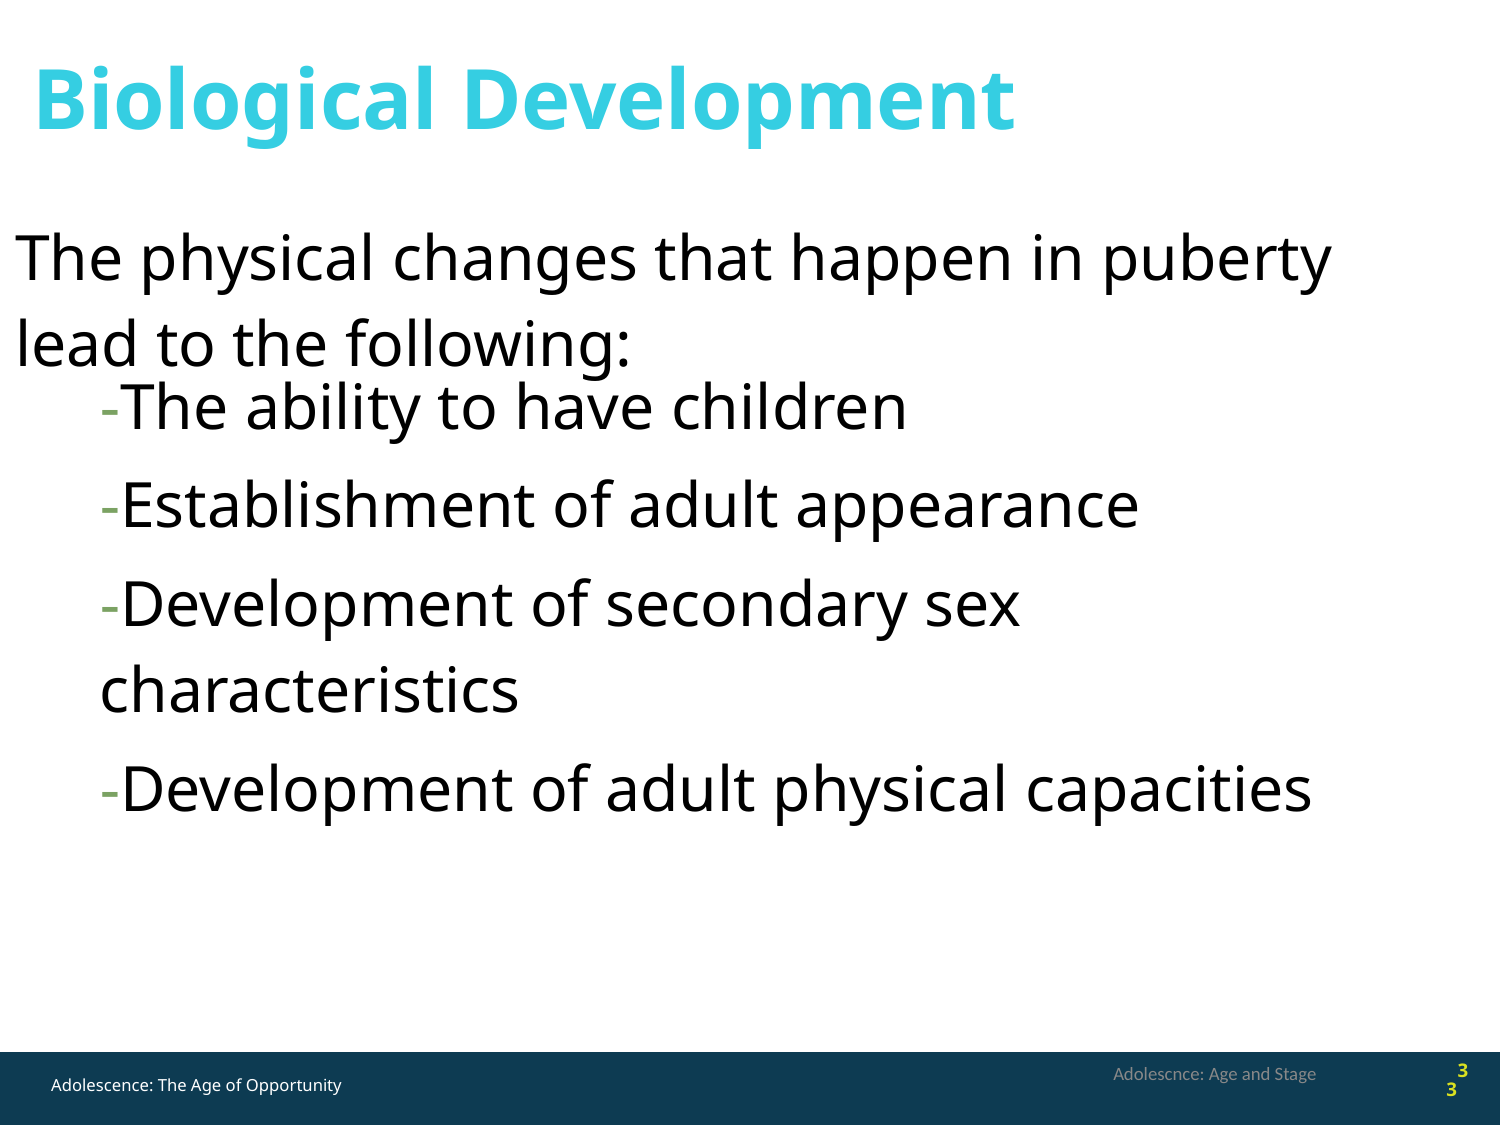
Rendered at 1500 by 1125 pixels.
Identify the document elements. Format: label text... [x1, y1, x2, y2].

text_box -The ability to have children -Establishment of adult appearance -Development of secondary sex characteristics -Development of adult physical capacities [84, 418, 1432, 859]
slide_number 3 [1390, 1024, 1469, 1085]
text_box The physical changes that happen in puberty lead to the following: [0, 169, 1473, 418]
title Biological Development [32, 45, 1469, 154]
slide_number 3 [1373, 1060, 1473, 1121]
text_box Adolescence: The Age of Opportunity [36, 1066, 990, 1114]
footer Adolescnce: Age and Stage [1113, 1024, 1387, 1085]
